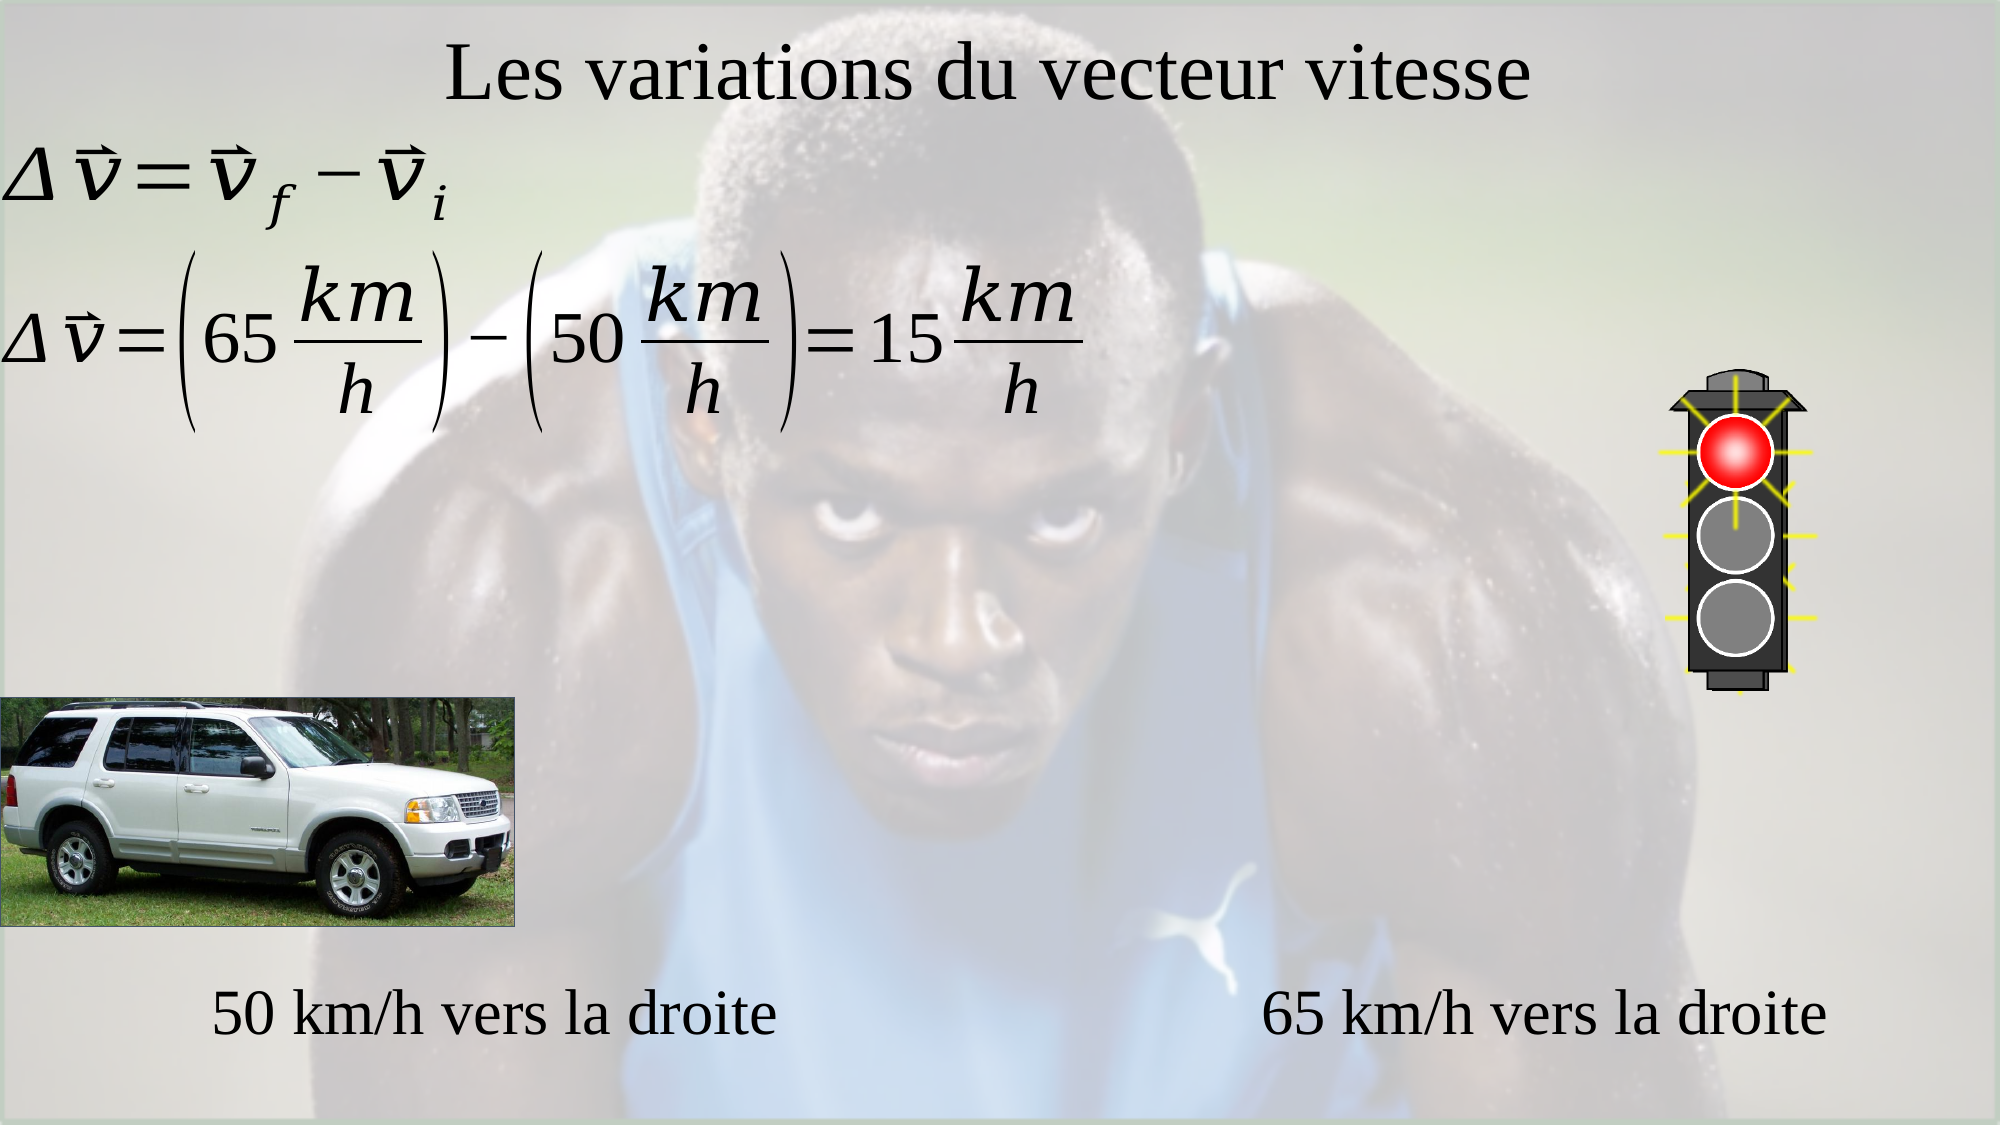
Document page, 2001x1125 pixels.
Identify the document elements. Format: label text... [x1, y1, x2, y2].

picture [0, 697, 515, 927]
title Les variations du vecteur vitesse [0, 14, 1979, 132]
picture [1650, 369, 1825, 698]
